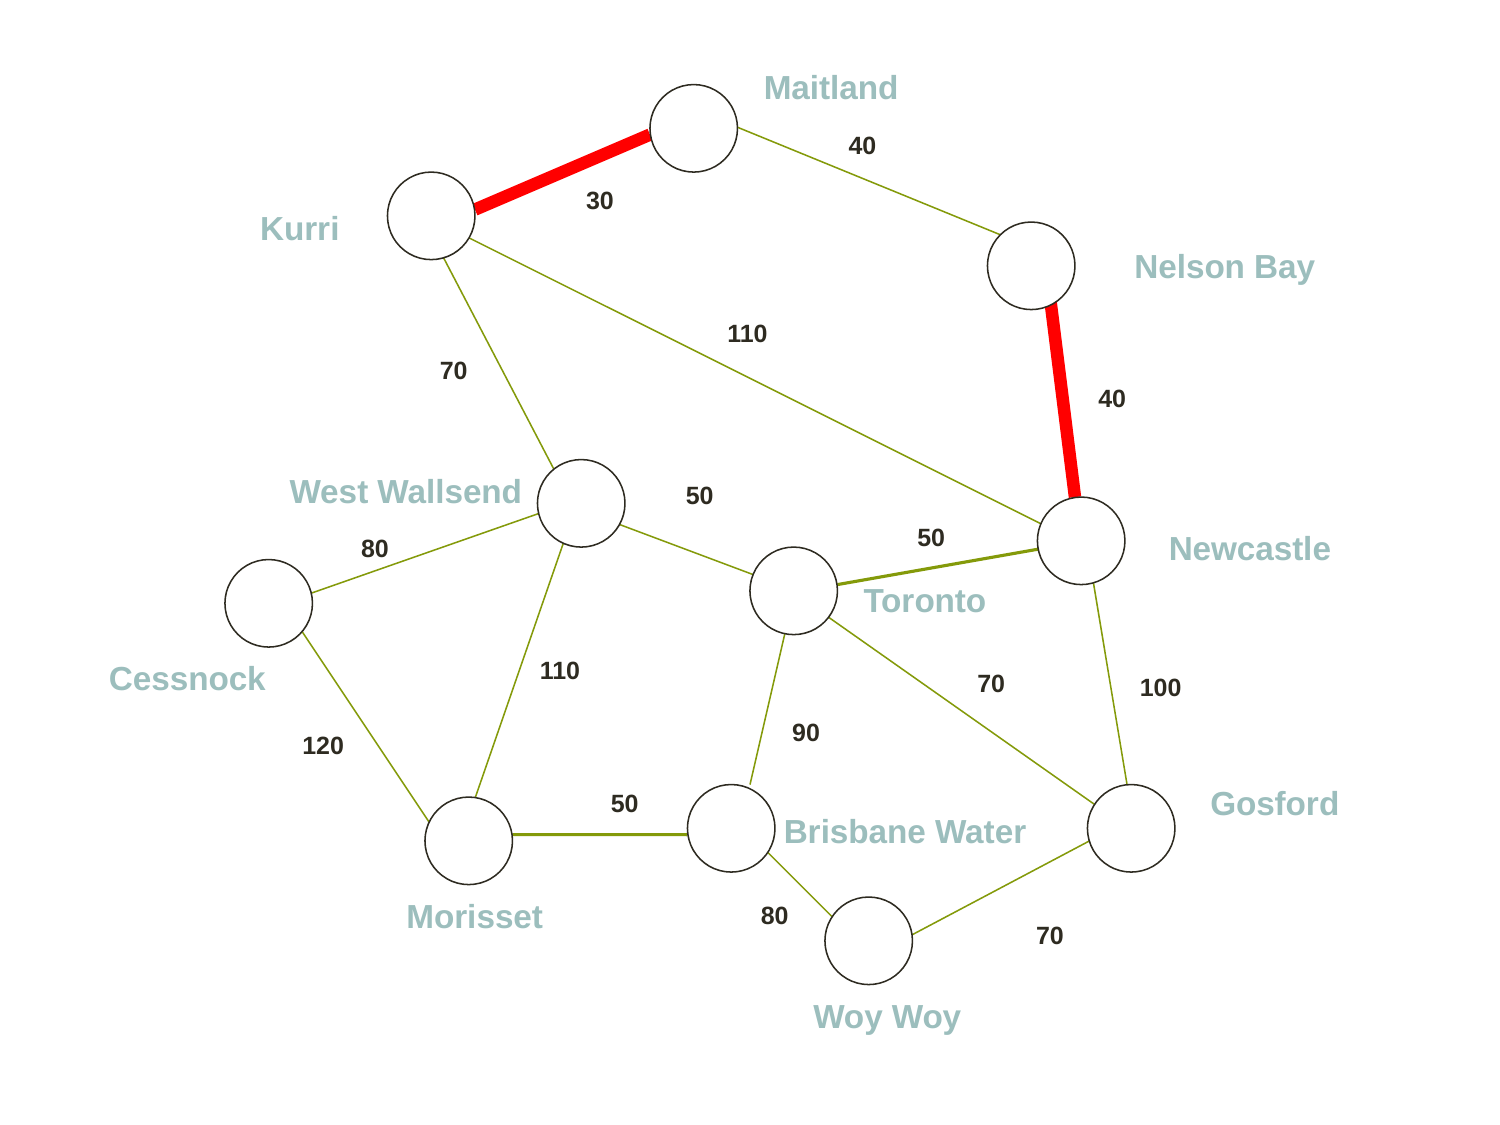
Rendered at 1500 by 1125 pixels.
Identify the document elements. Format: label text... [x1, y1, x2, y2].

text_box 70 [962, 659, 1088, 705]
text_box [824, 897, 913, 985]
text_box 30 [562, 177, 638, 222]
text_box Maitland [643, 59, 1019, 114]
text_box [540, 459, 625, 548]
text_box 80 [737, 892, 813, 938]
text_box 70 [1012, 912, 1088, 958]
text_box Woy Woy [699, 987, 1075, 1043]
text_box 50 [875, 514, 988, 560]
text_box Morisset [287, 887, 663, 943]
text_box [687, 784, 767, 873]
text_box 90 [737, 709, 875, 755]
text_box [649, 114, 738, 173]
text_box [411, 255, 451, 260]
text_box [987, 222, 1066, 310]
text_box [1037, 497, 1120, 572]
text_box 40 [1074, 375, 1150, 420]
text_box Brisbane Water [717, 802, 1093, 858]
text_box Newcastle [1062, 519, 1438, 575]
text_box [390, 172, 472, 199]
text_box [1093, 830, 1175, 873]
text_box 100 [1125, 664, 1313, 710]
text_box 110 [525, 647, 650, 692]
text_box Nelson Bay [1037, 237, 1413, 293]
text_box 80 [337, 525, 413, 570]
text_box Cessnock [0, 649, 375, 705]
text_box 50 [587, 779, 663, 825]
text_box [424, 797, 513, 885]
text_box [224, 559, 313, 648]
text_box 120 [287, 722, 400, 767]
text_box 110 [712, 309, 888, 355]
text_box Kurri [112, 199, 488, 255]
text_box Toronto [737, 572, 1113, 627]
text_box 70 [424, 347, 563, 392]
text_box Gosford [1087, 774, 1463, 830]
text_box [769, 627, 819, 635]
text_box [754, 547, 834, 572]
text_box West Wallsend [218, 462, 594, 518]
text_box 50 [662, 472, 738, 517]
text_box 40 [824, 122, 900, 167]
